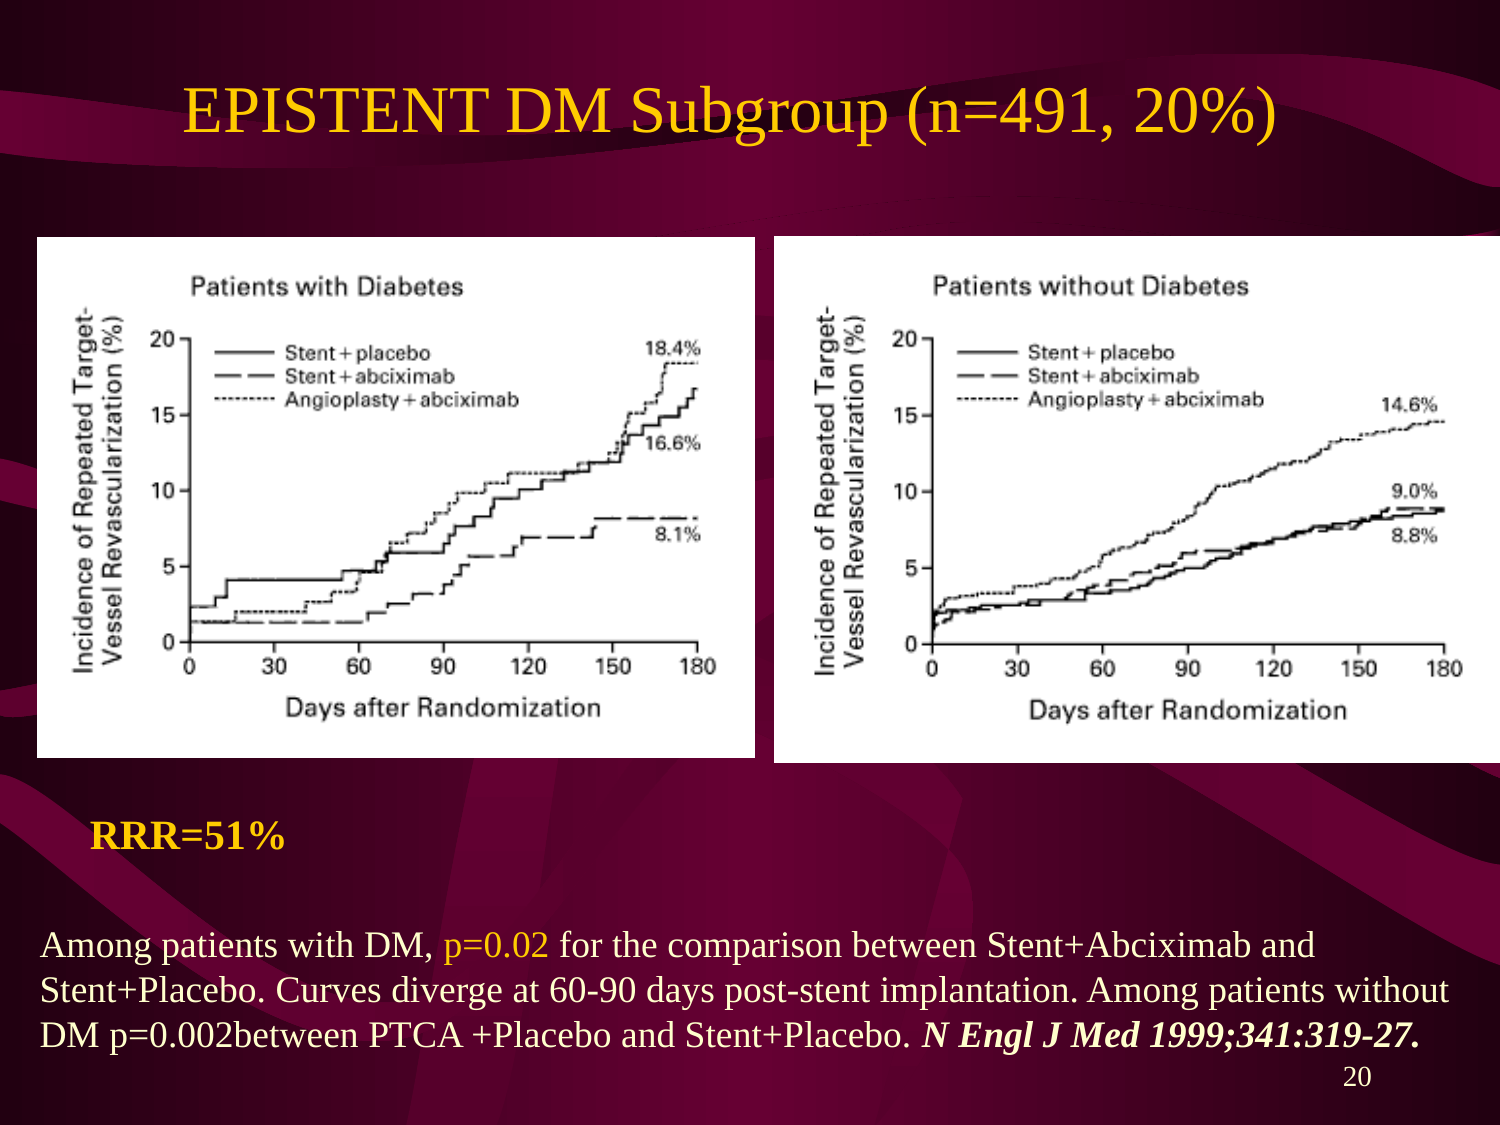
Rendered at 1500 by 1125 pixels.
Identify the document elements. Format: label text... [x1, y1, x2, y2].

picture [774, 236, 1500, 763]
title EPISTENT DM Subgroup (n=491, 20%) [74, 37, 1388, 176]
slide_number 20 [1074, 1063, 1388, 1101]
picture [37, 237, 755, 758]
text_box Among patients with DM, p=0.02 for the comparison between Stent+Abciximab and Stent+Placebo. Curves diverge at 60-90 days post-stent implantation. Among patients without DM p=0.002between PTCA +Placebo and Stent+Placebo. N Engl J Med 1999;341:319-27. [24, 912, 1475, 1063]
text_box RRR=51% [75, 800, 303, 865]
